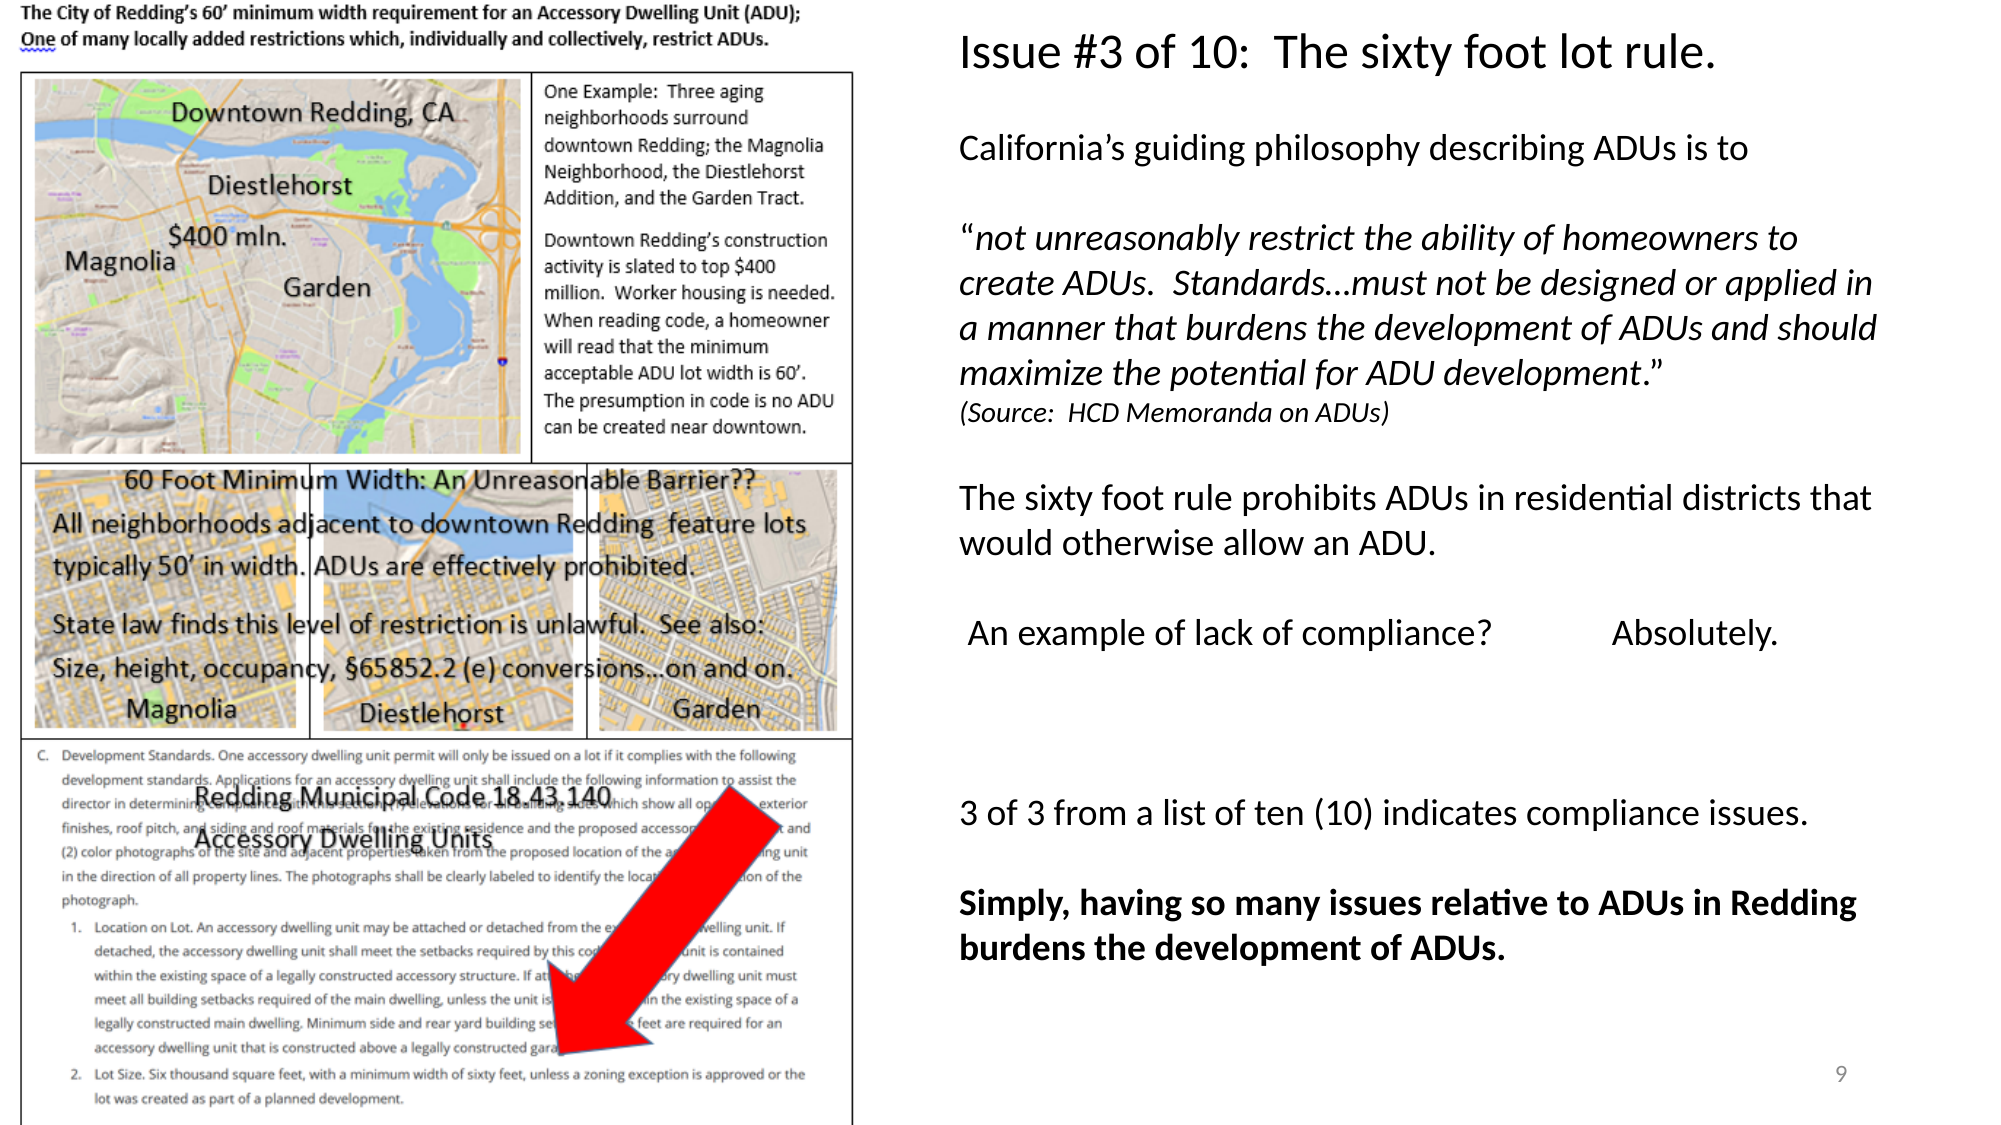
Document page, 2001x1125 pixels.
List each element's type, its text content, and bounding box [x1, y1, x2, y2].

picture [0, 0, 935, 1125]
text_box Issue #3 of 10: The sixty foot lot rule. California’s guiding philosophy describing ADUs is to “not unreasonably restrict the ability of homeowners to create ADUs. Standards…must not be designed or applied in a manner that burdens the development of ADUs and should maximize the potential for ADU development.” (Source: HCD Memoranda on ADUs) The sixty foot rule prohibits ADUs in residential districts that would otherwise allow an ADU. An example of lack of compliance? Absolutely. 3 of 3 from a list of ten (10) indicates compliance issues. Simply, having so many issues relative to ADUs in Redding burdens the development of ADUs. [944, 10, 1896, 976]
slide_number 9 [1412, 1042, 1863, 1103]
